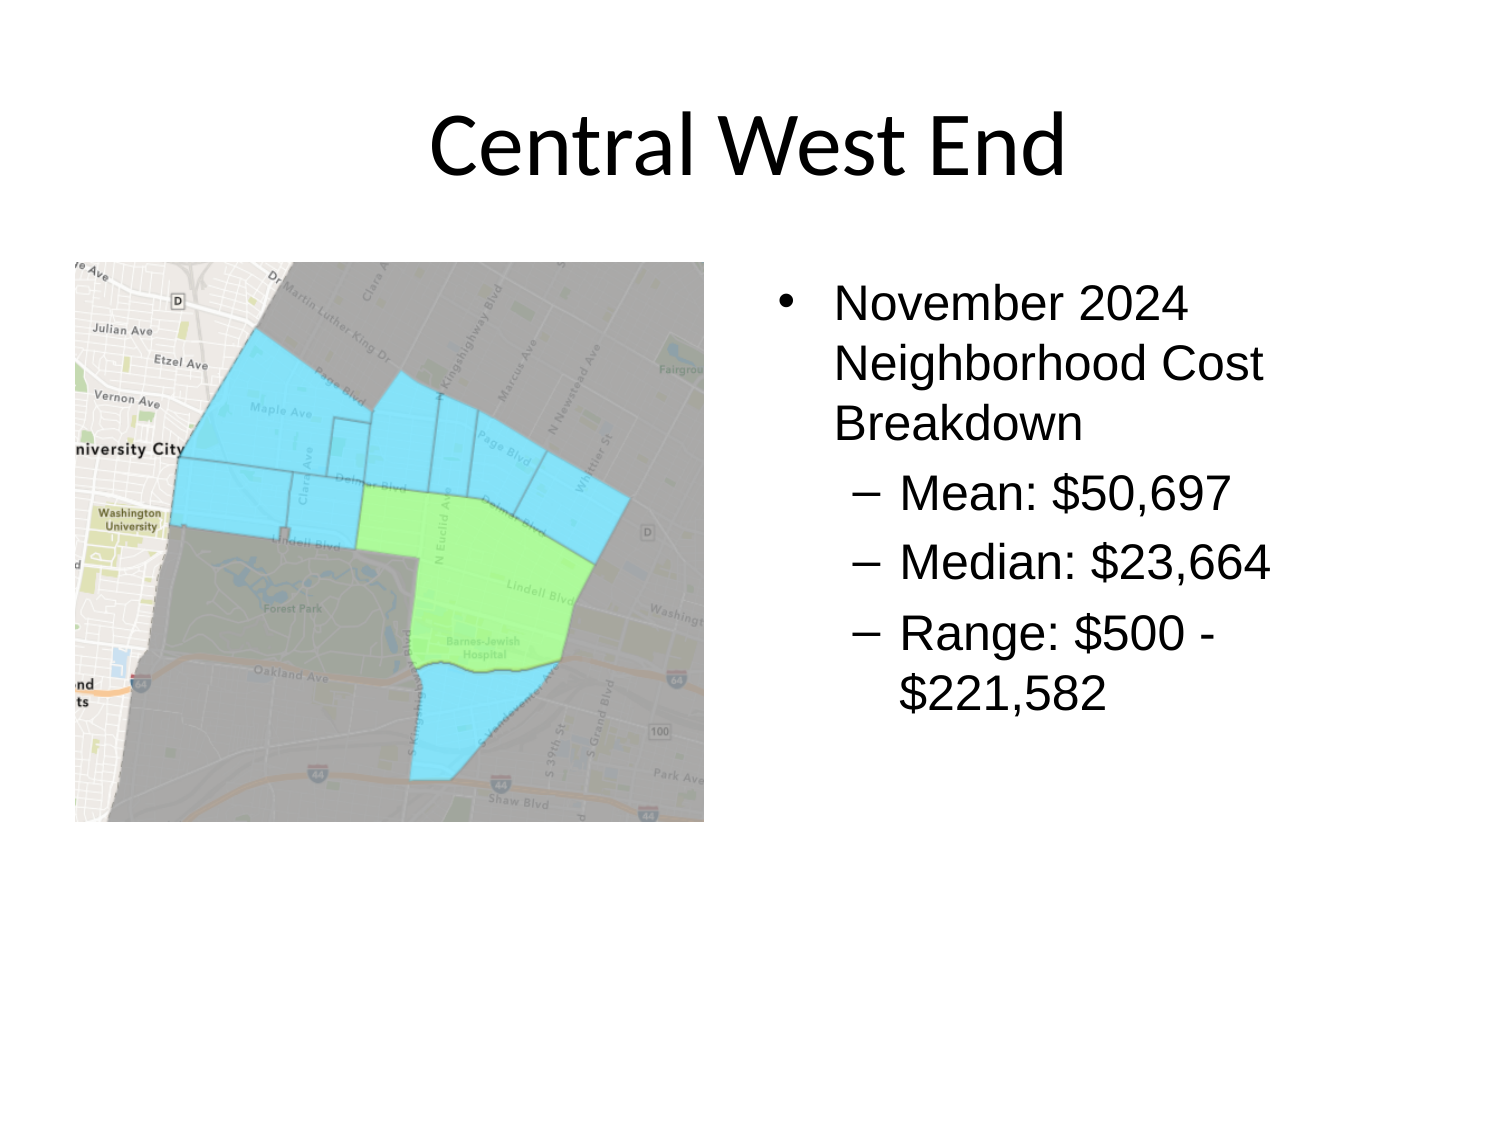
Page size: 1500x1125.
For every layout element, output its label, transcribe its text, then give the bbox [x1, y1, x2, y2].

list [74, 262, 704, 823]
title Central West End [75, 45, 1425, 233]
list November 2024 Neighborhood Cost Breakdown Mean: $50,697 Median: $23,664 Range: $500 - $221,582 [762, 262, 1425, 1005]
